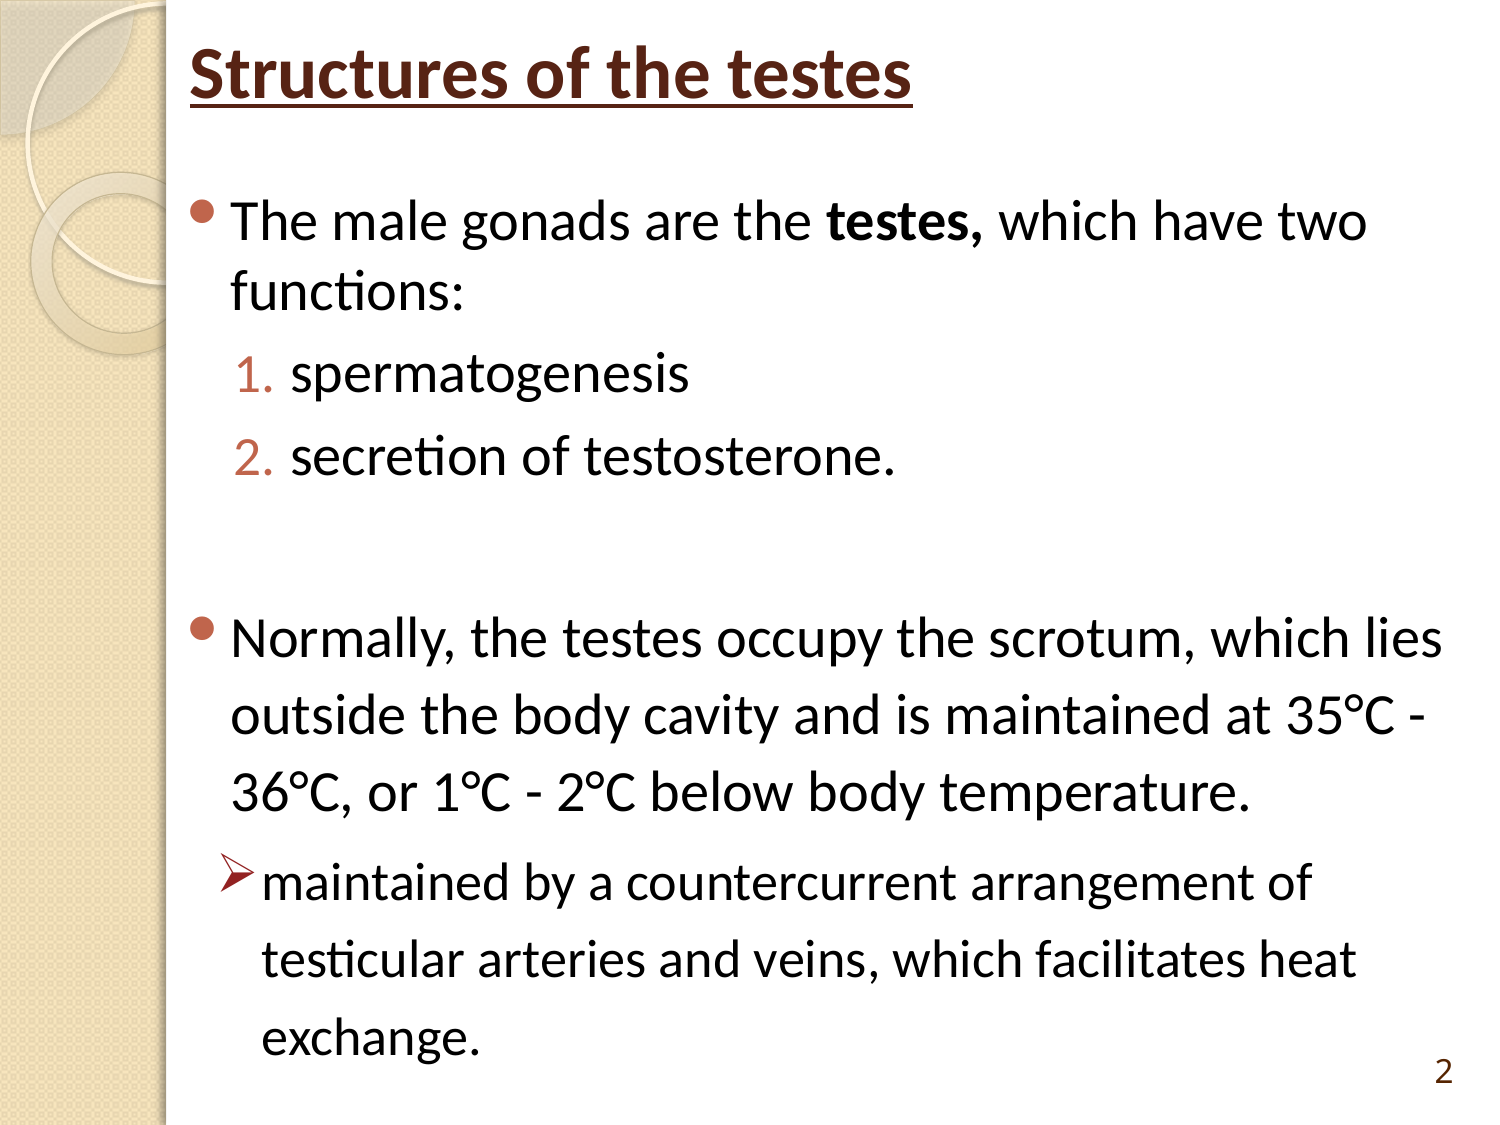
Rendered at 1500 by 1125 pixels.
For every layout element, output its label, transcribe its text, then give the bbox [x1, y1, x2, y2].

title Structures of the testes [174, 0, 1463, 138]
slide_number 2 [1400, 1025, 1488, 1104]
list The male gonads are the testes, which have two functions: spermatogenesis secretion of testosterone. Normally, the testes occupy the scrotum, which lies outside the body cavity and is maintained at 35°C - 36°C, or 1°C - 2°C below body temperature. maintained by a countercurrent arrangement of testicular arteries and veins, which facilitates heat exchange. [172, 174, 1475, 1125]
